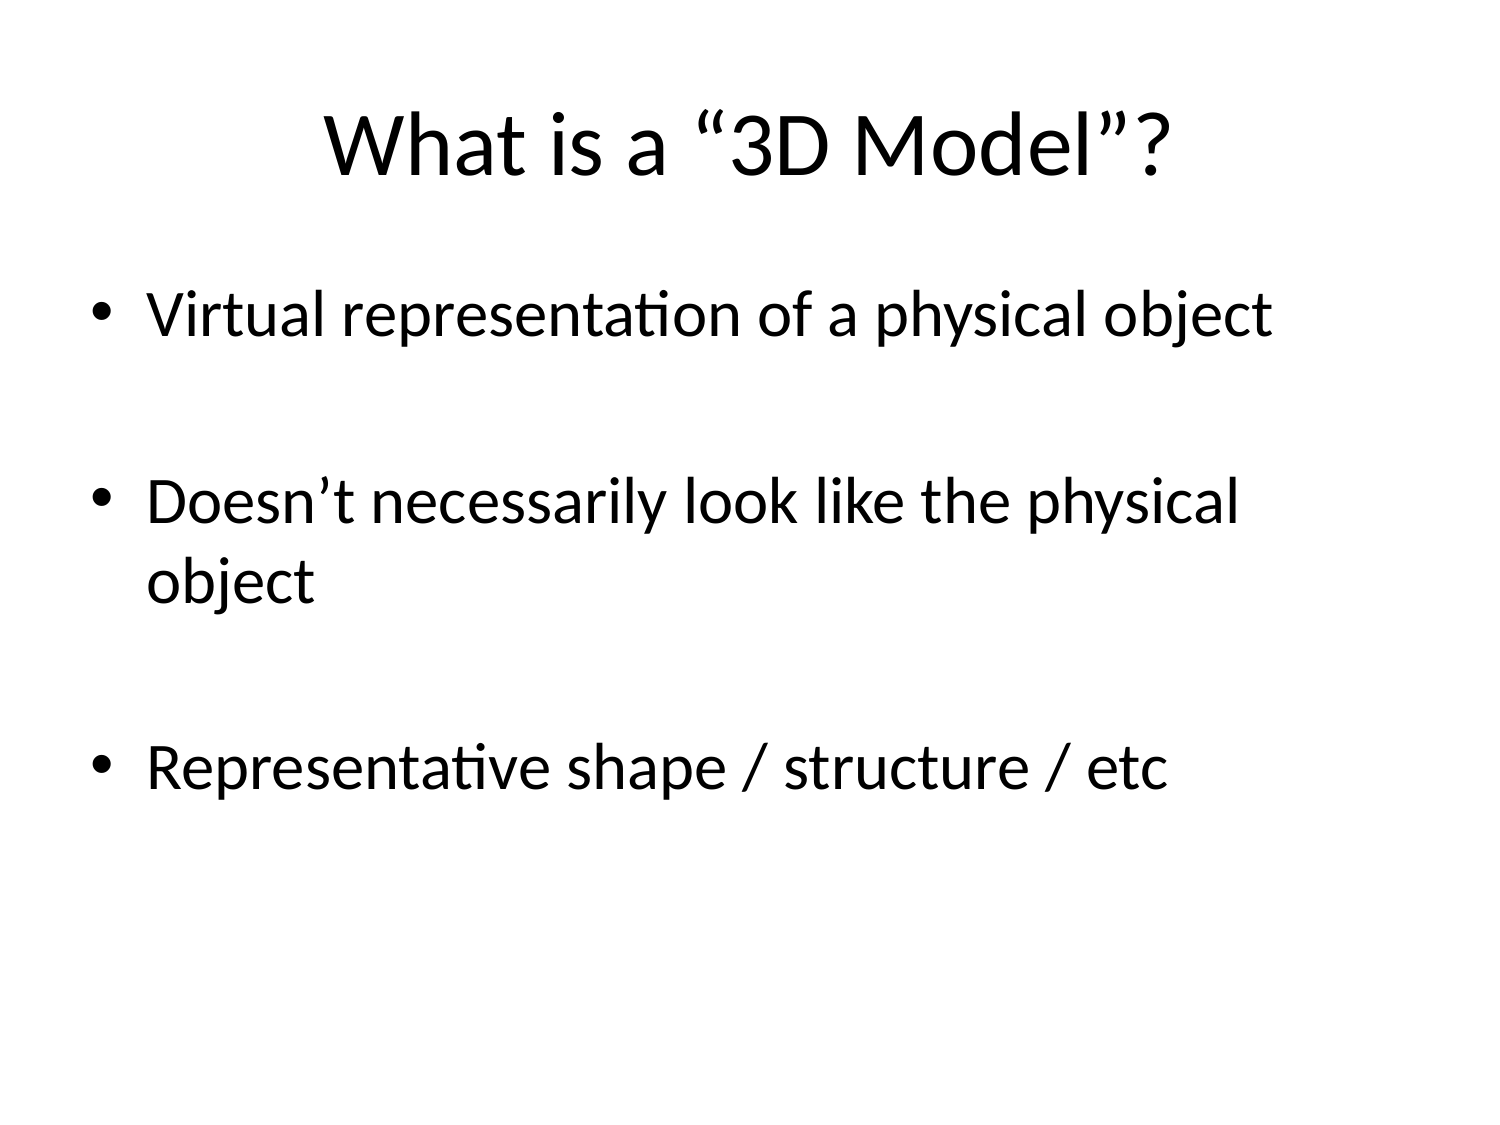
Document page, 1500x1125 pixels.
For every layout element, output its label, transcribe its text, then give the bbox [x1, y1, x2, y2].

title What is a “3D Model”? [75, 45, 1425, 233]
list Virtual representation of a physical object Doesn’t necessarily look like the physical object Representative shape / structure / etc [75, 262, 1425, 1005]
